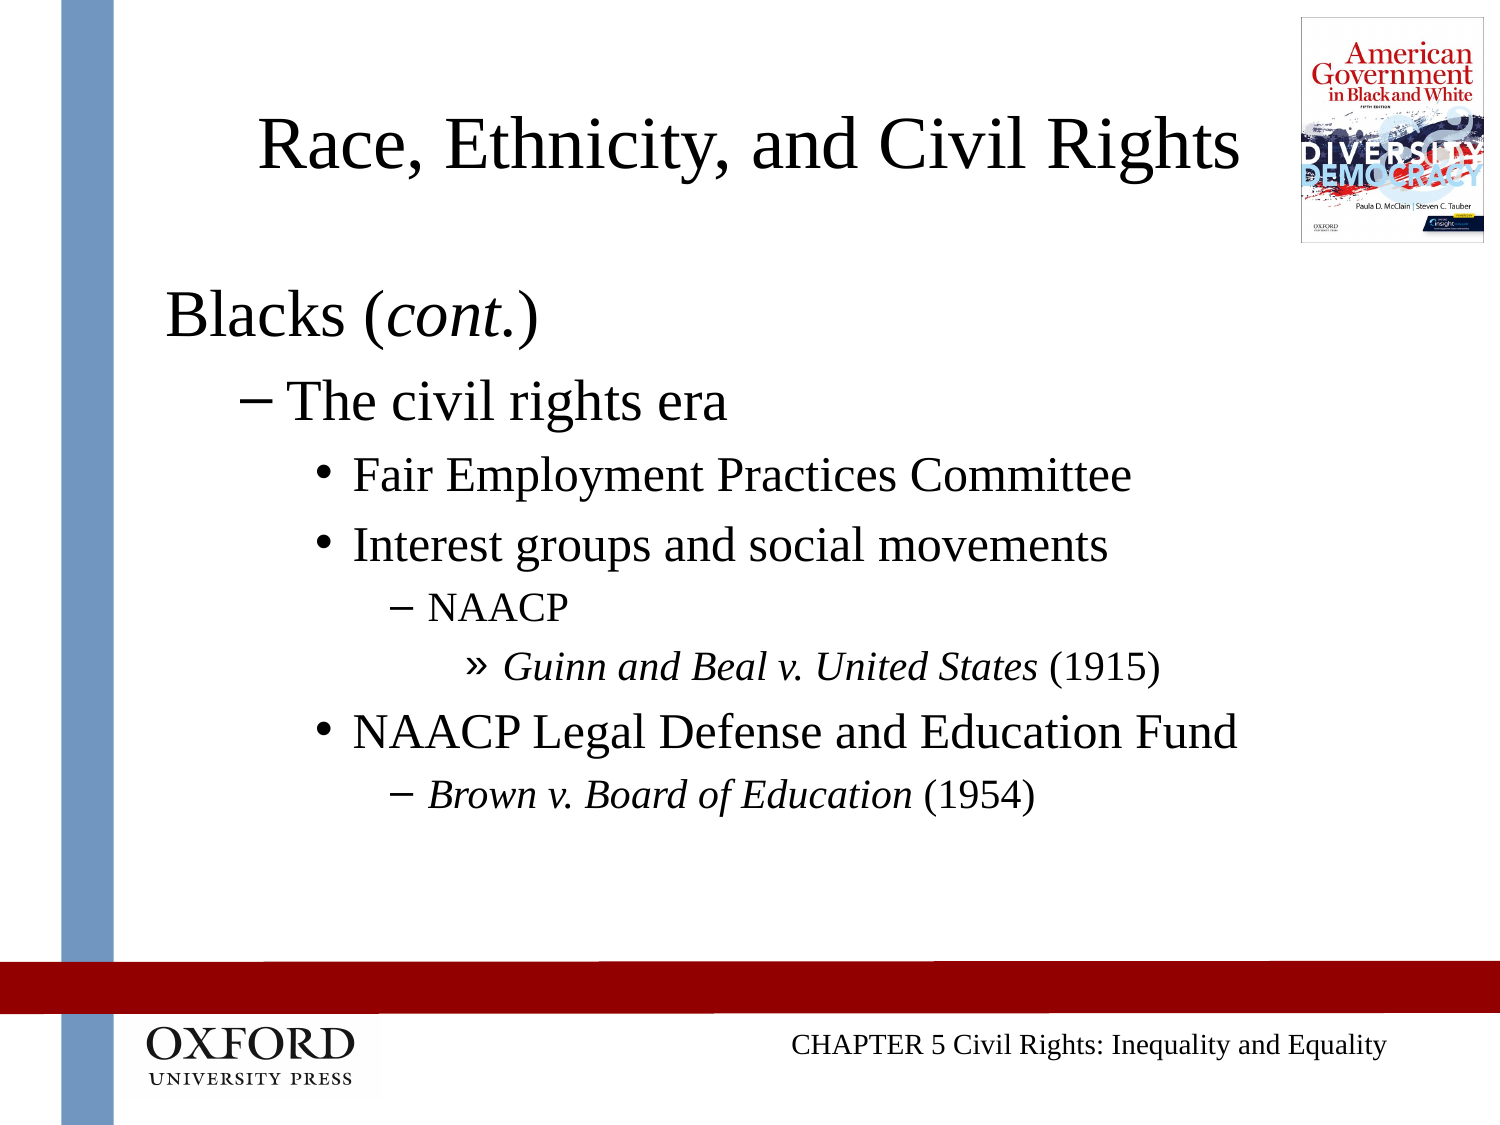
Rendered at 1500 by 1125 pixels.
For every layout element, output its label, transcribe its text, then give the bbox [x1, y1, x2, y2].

picture [1301, 17, 1484, 243]
list Blacks (cont.) The civil rights era Fair Employment Practices Committee Interest groups and social movements NAACP Guinn and Beal v. United States (1915) NAACP Legal Defense and Education Fund Brown v. Board of Education (1954) [150, 262, 1500, 1005]
title Race, Ethnicity, and Civil Rights [75, 45, 1425, 233]
picture [119, 1014, 382, 1100]
